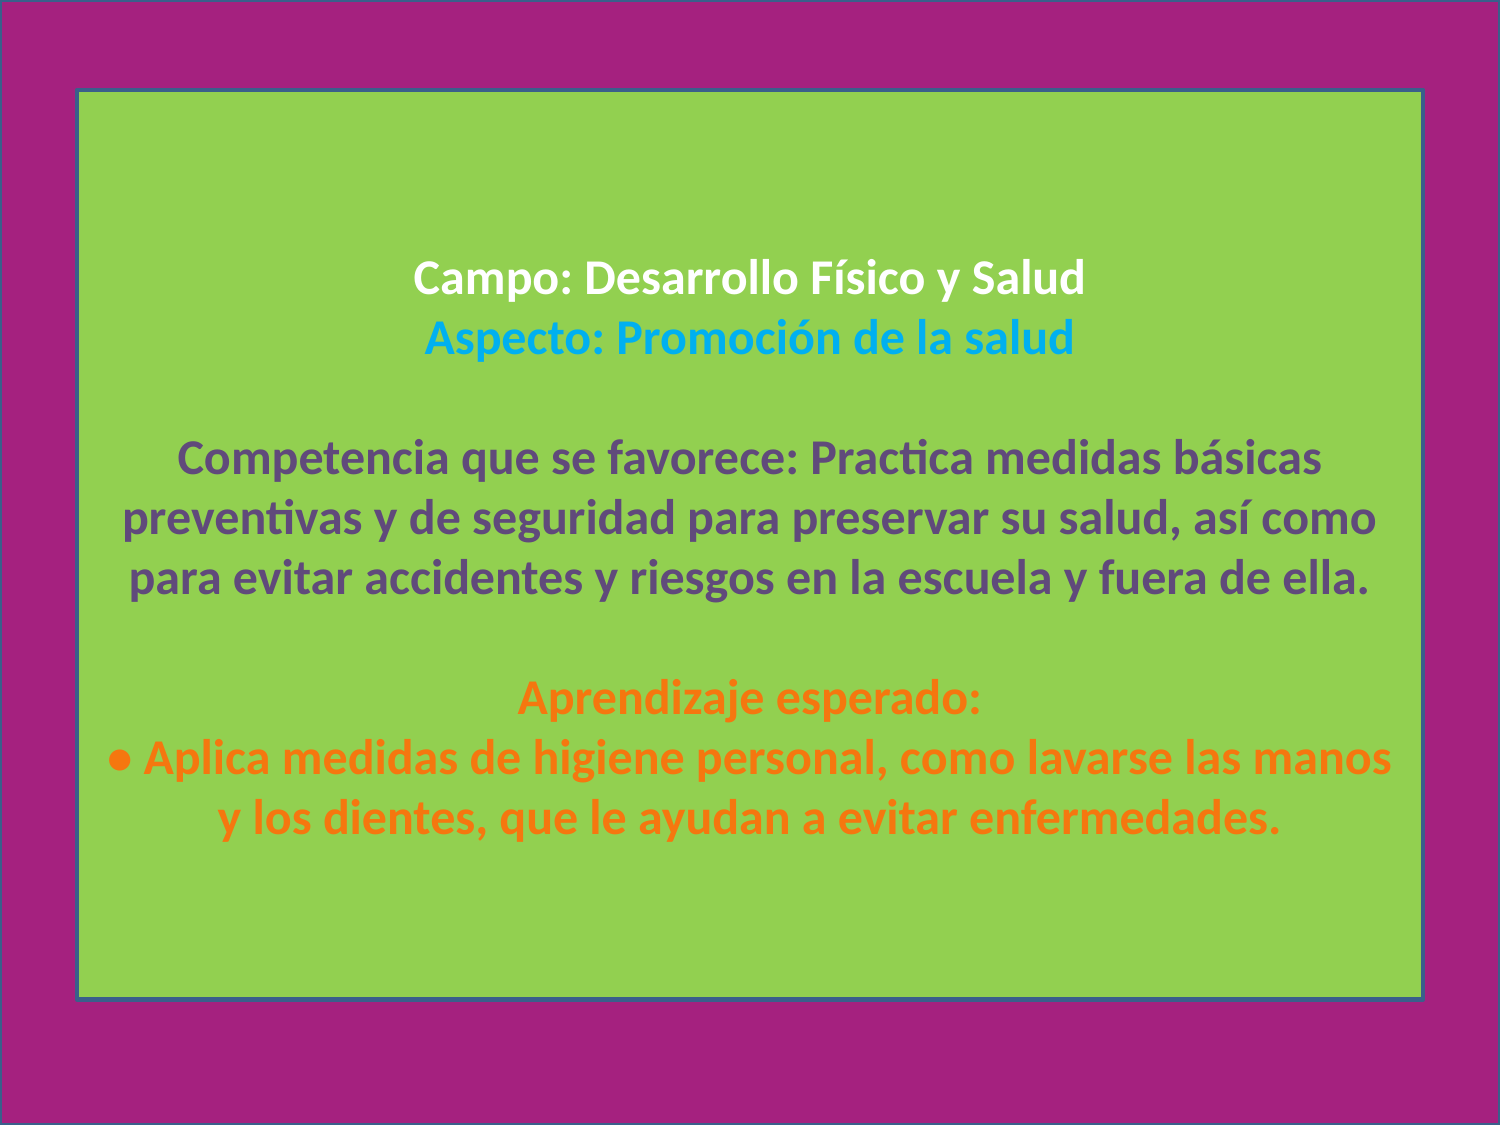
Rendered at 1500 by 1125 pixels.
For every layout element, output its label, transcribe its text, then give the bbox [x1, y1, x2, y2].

text_box [0, 0, 1500, 1125]
text_box Campo: Desarrollo Físico y Salud Aspecto: Promoción de la salud Competencia que se favorece: Practica medidas básicas preventivas y de seguridad para preservar su salud, así como para evitar accidentes y riesgos en la escuela y fuera de ella. Aprendizaje esperado: • Aplica medidas de higiene personal, como lavarse las manos y los dientes, que le ayudan a evitar enfermedades. [75, 88, 1425, 1002]
